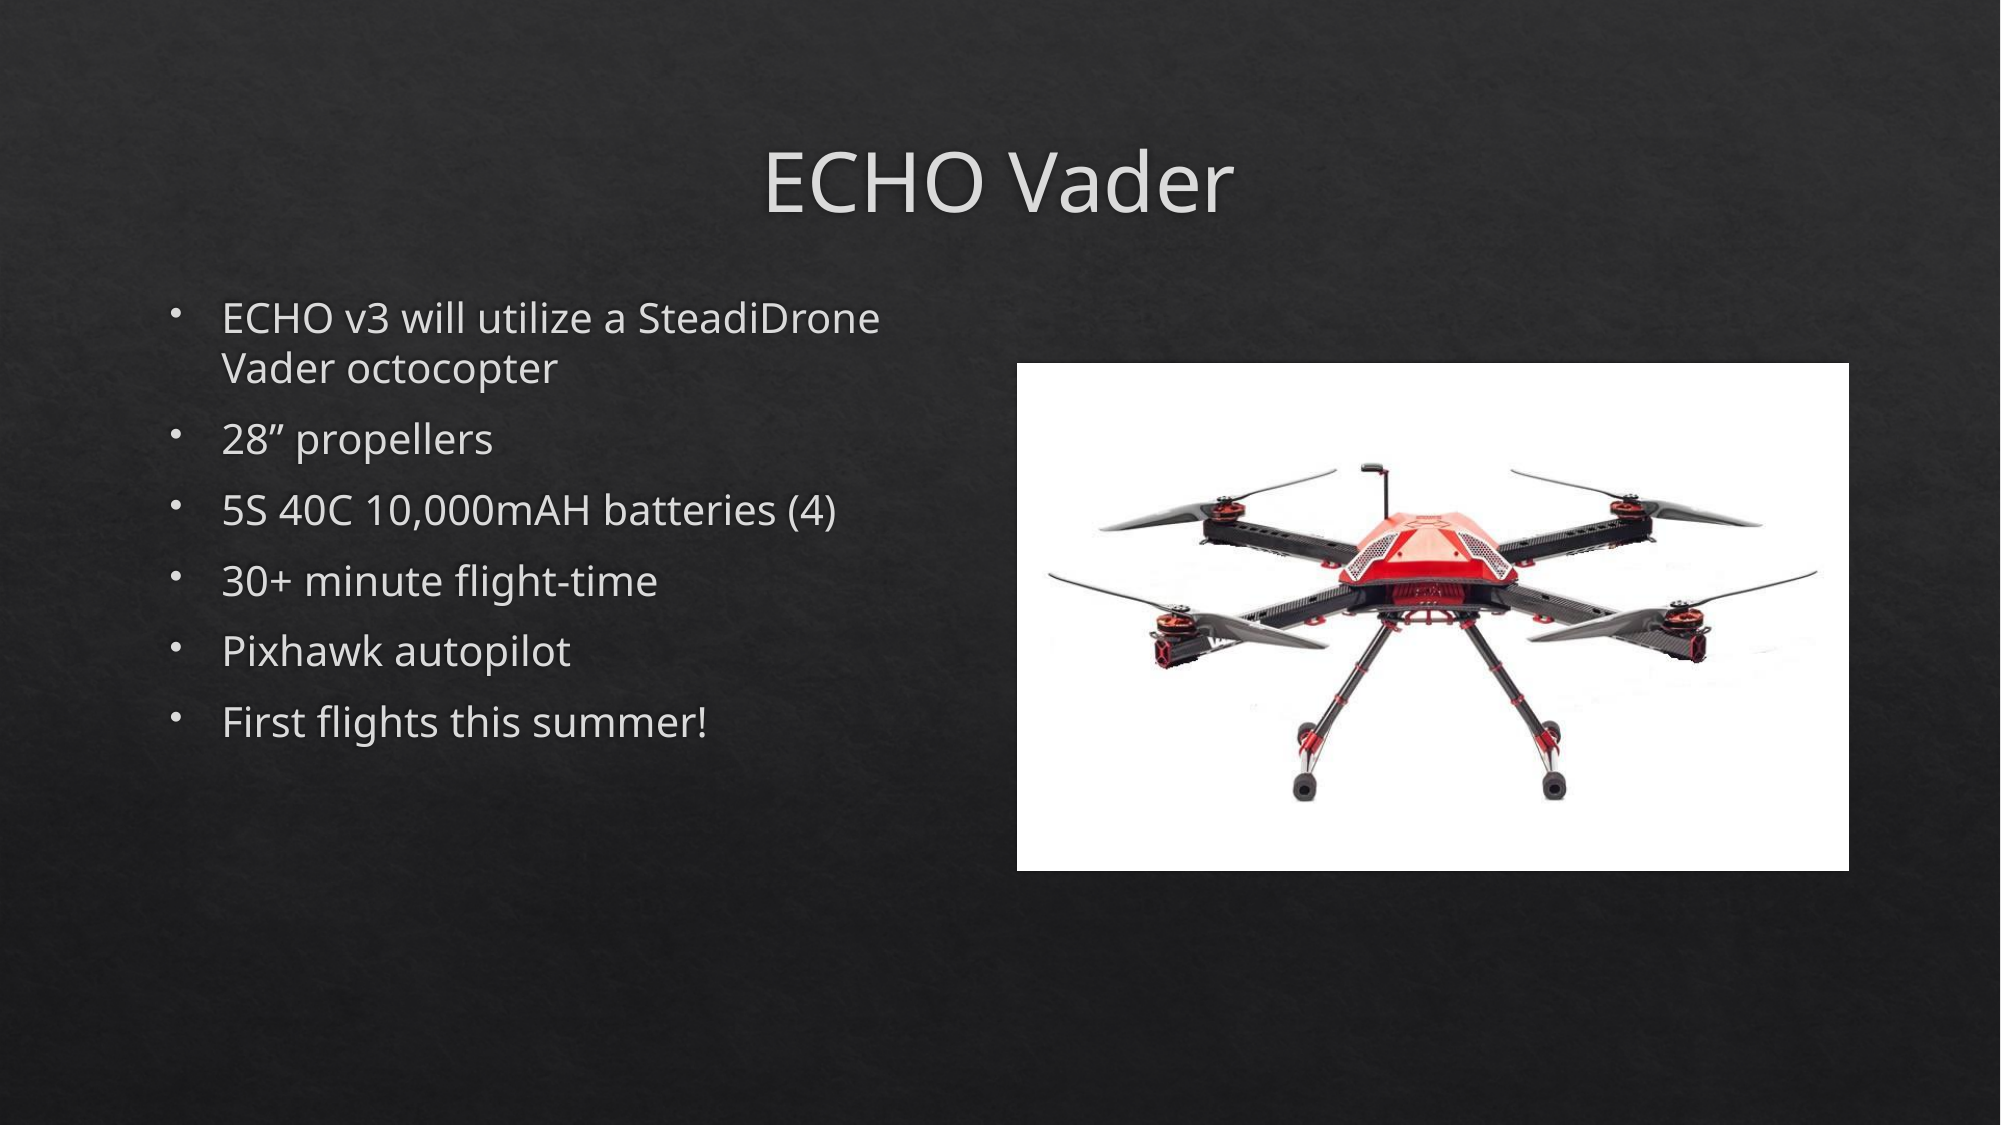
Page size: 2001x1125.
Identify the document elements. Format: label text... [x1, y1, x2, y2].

title ECHO Vader [149, 99, 1849, 260]
list ECHO v3 will utilize a SteadiDrone Vader octocopter 28” propellers 5S 40C 10,000mAH batteries (4) 30+ minute flight-time Pixhawk autopilot First flights this summer! [149, 284, 980, 950]
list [1017, 362, 1849, 872]
